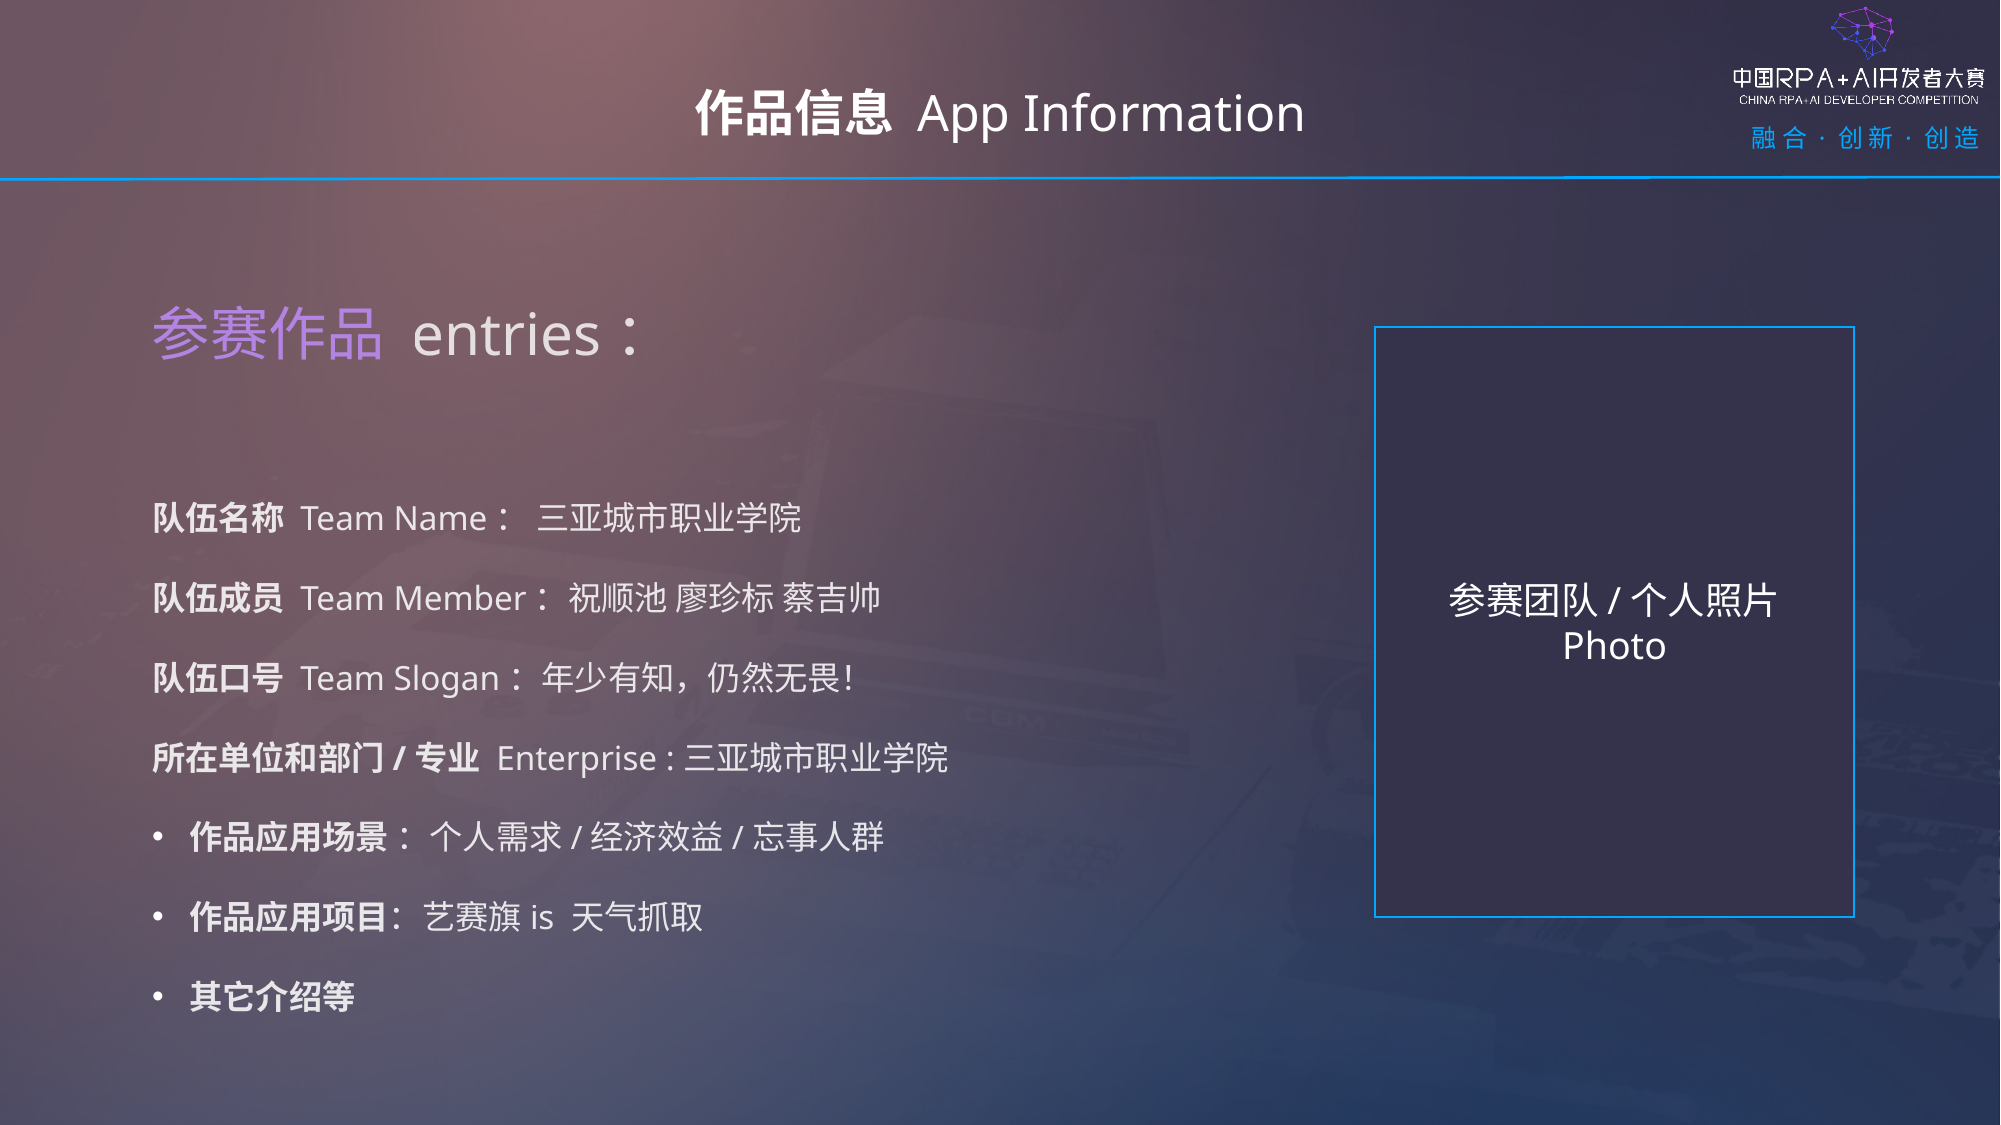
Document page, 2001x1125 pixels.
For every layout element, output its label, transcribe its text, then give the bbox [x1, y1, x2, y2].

text_box 队伍名称 Team Name： 三亚城市职业学院 队伍成员 Team Member：祝顺池 廖珍标 蔡吉帅 队伍口号 Team Slogan：年少有知，仍然无畏！ 所在单位和部门/专业 Enterprise :三亚城市职业学院 作品应用场景 ：个人需求/经济效益/忘事人群 作品应用项目：艺赛旗is 天气抓取 其它介绍等 [137, 449, 1222, 1005]
picture [0, 0, 2001, 177]
text_box 作品信息 App Information [679, 80, 1346, 160]
text_box 参赛团队/个人照片 Photo [1374, 326, 1855, 918]
text_box 参赛作品 entries： [136, 297, 1163, 377]
picture [0, 180, 2000, 1125]
